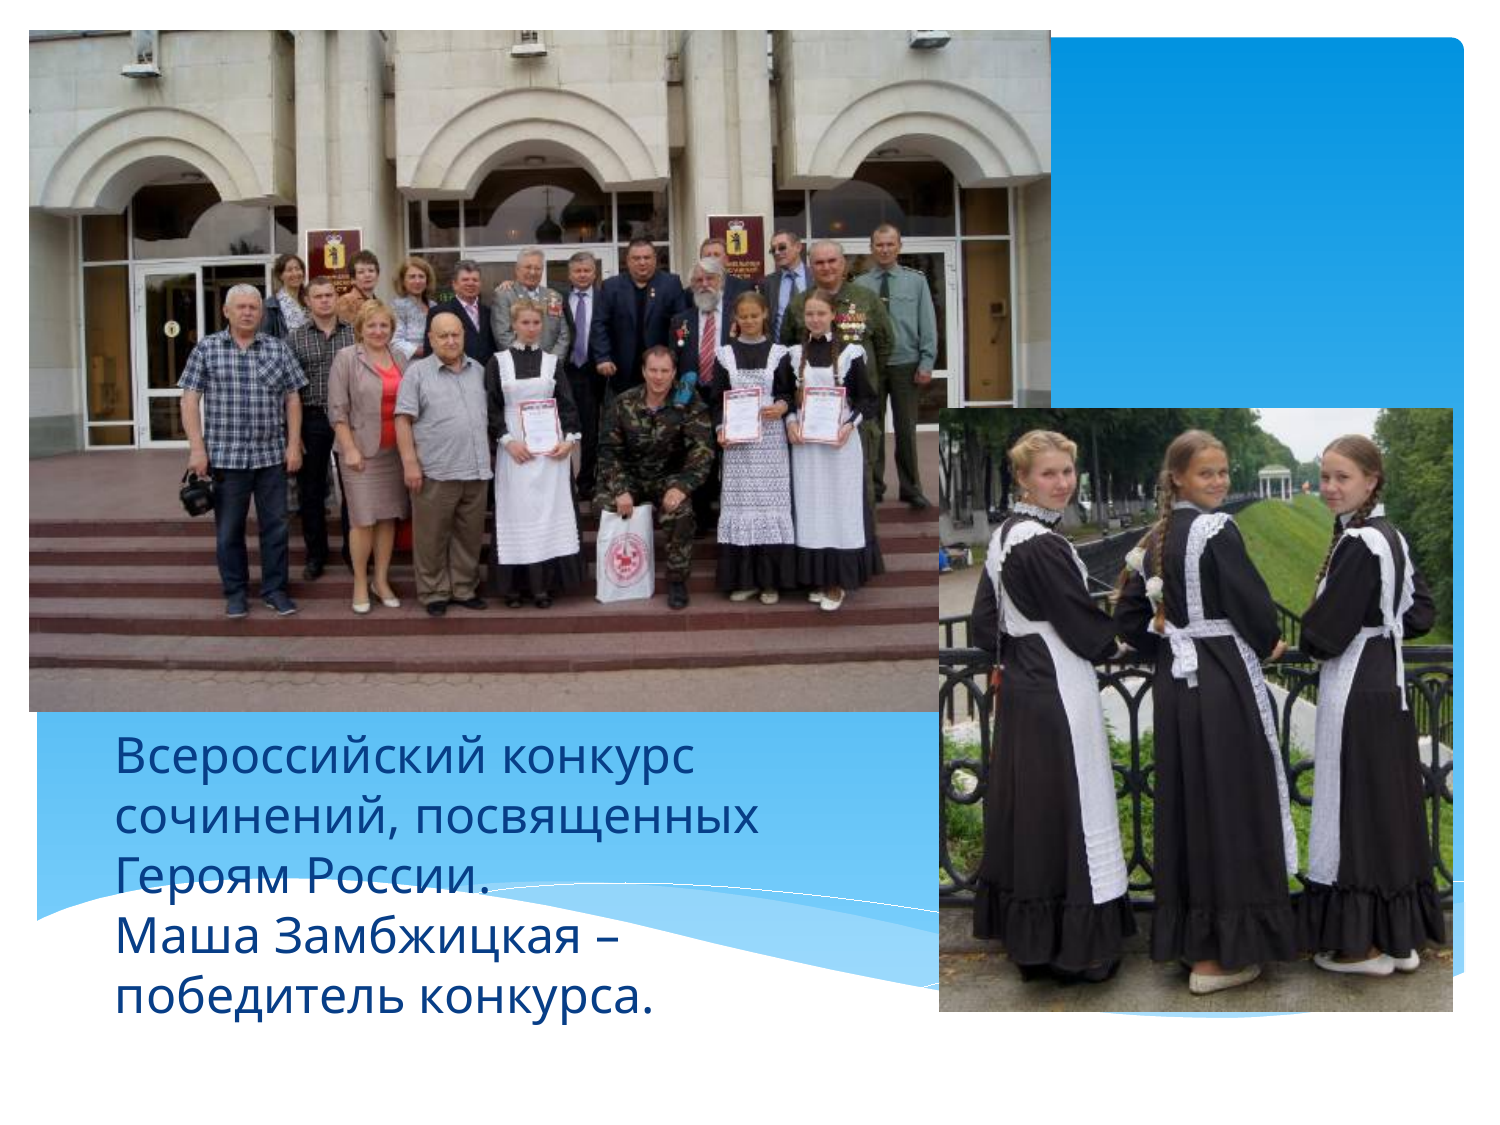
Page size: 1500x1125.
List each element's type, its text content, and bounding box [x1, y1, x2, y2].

picture [29, 30, 1453, 1012]
text_box Всероссийский конкурс сочинений, посвященных Героям России. Маша Замбжицкая – победитель конкурса. [100, 721, 815, 1031]
